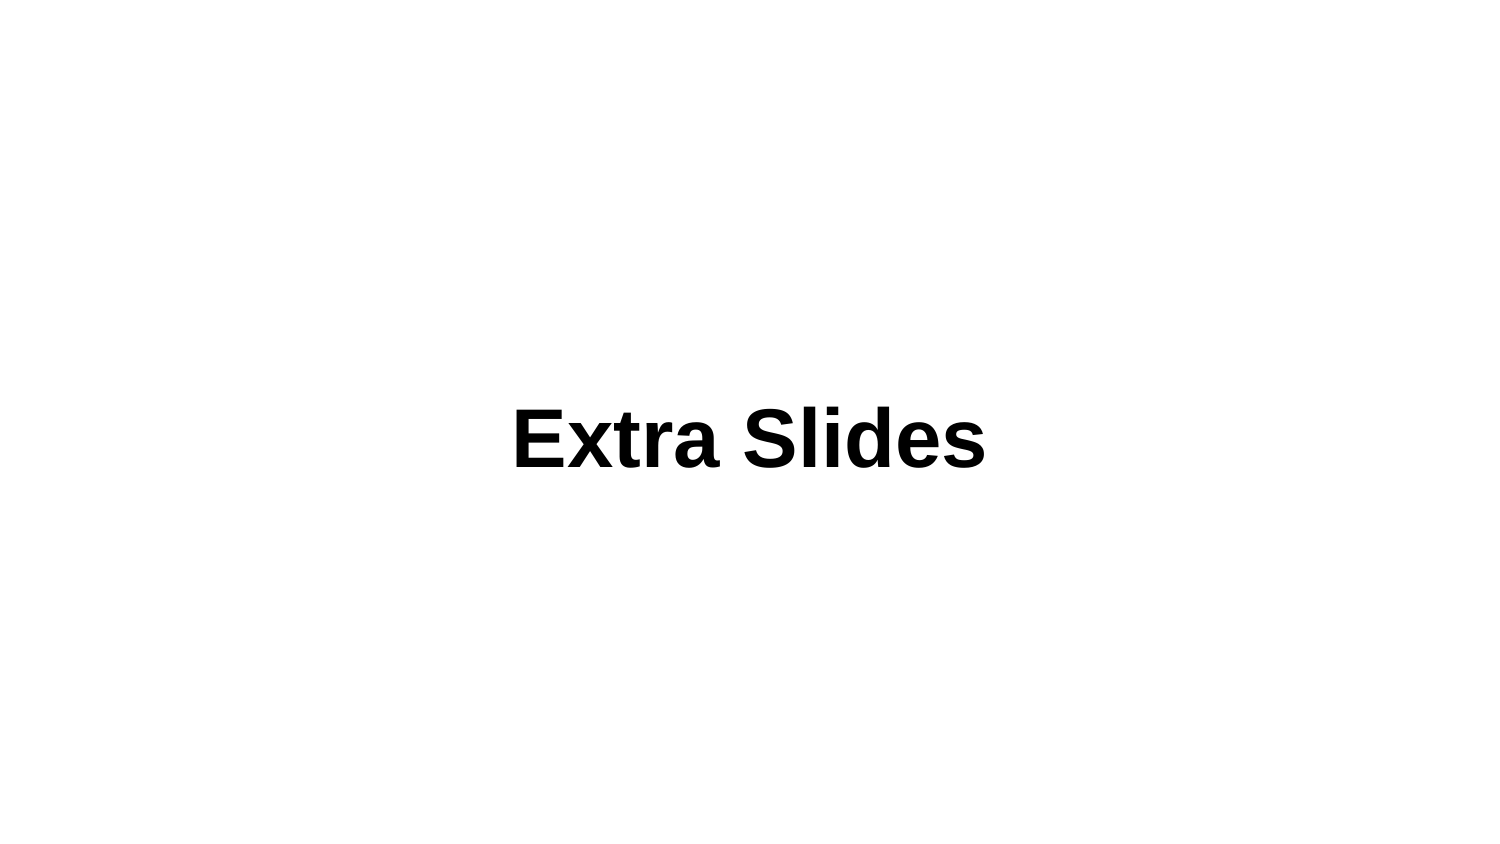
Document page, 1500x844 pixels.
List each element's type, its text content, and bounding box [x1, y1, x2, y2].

list Extra Slides [51, 354, 1449, 750]
